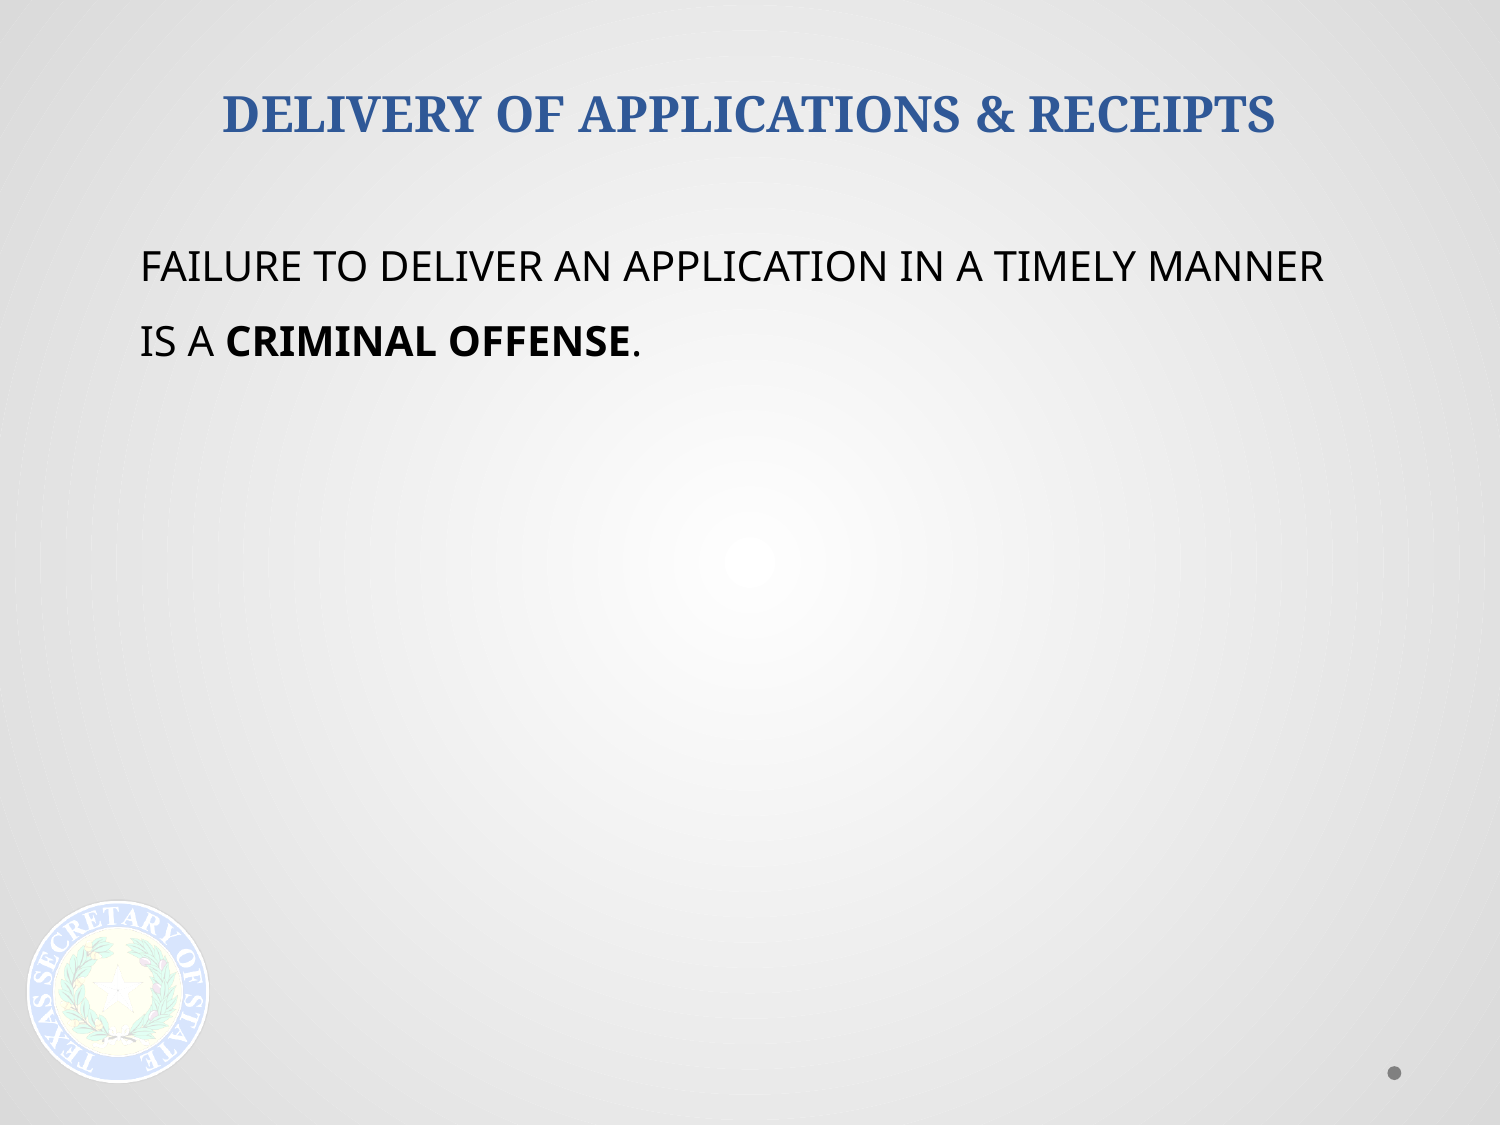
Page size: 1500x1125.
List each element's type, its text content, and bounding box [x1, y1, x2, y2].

title DELIVERY OF APPLICATIONS & RECEIPTS [112, 62, 1388, 150]
picture [25, 899, 210, 1084]
text_box FAILURE TO DELIVER AN APPLICATION IN A TIMELY MANNER IS A CRIMINAL OFFENSE. [125, 162, 1363, 373]
